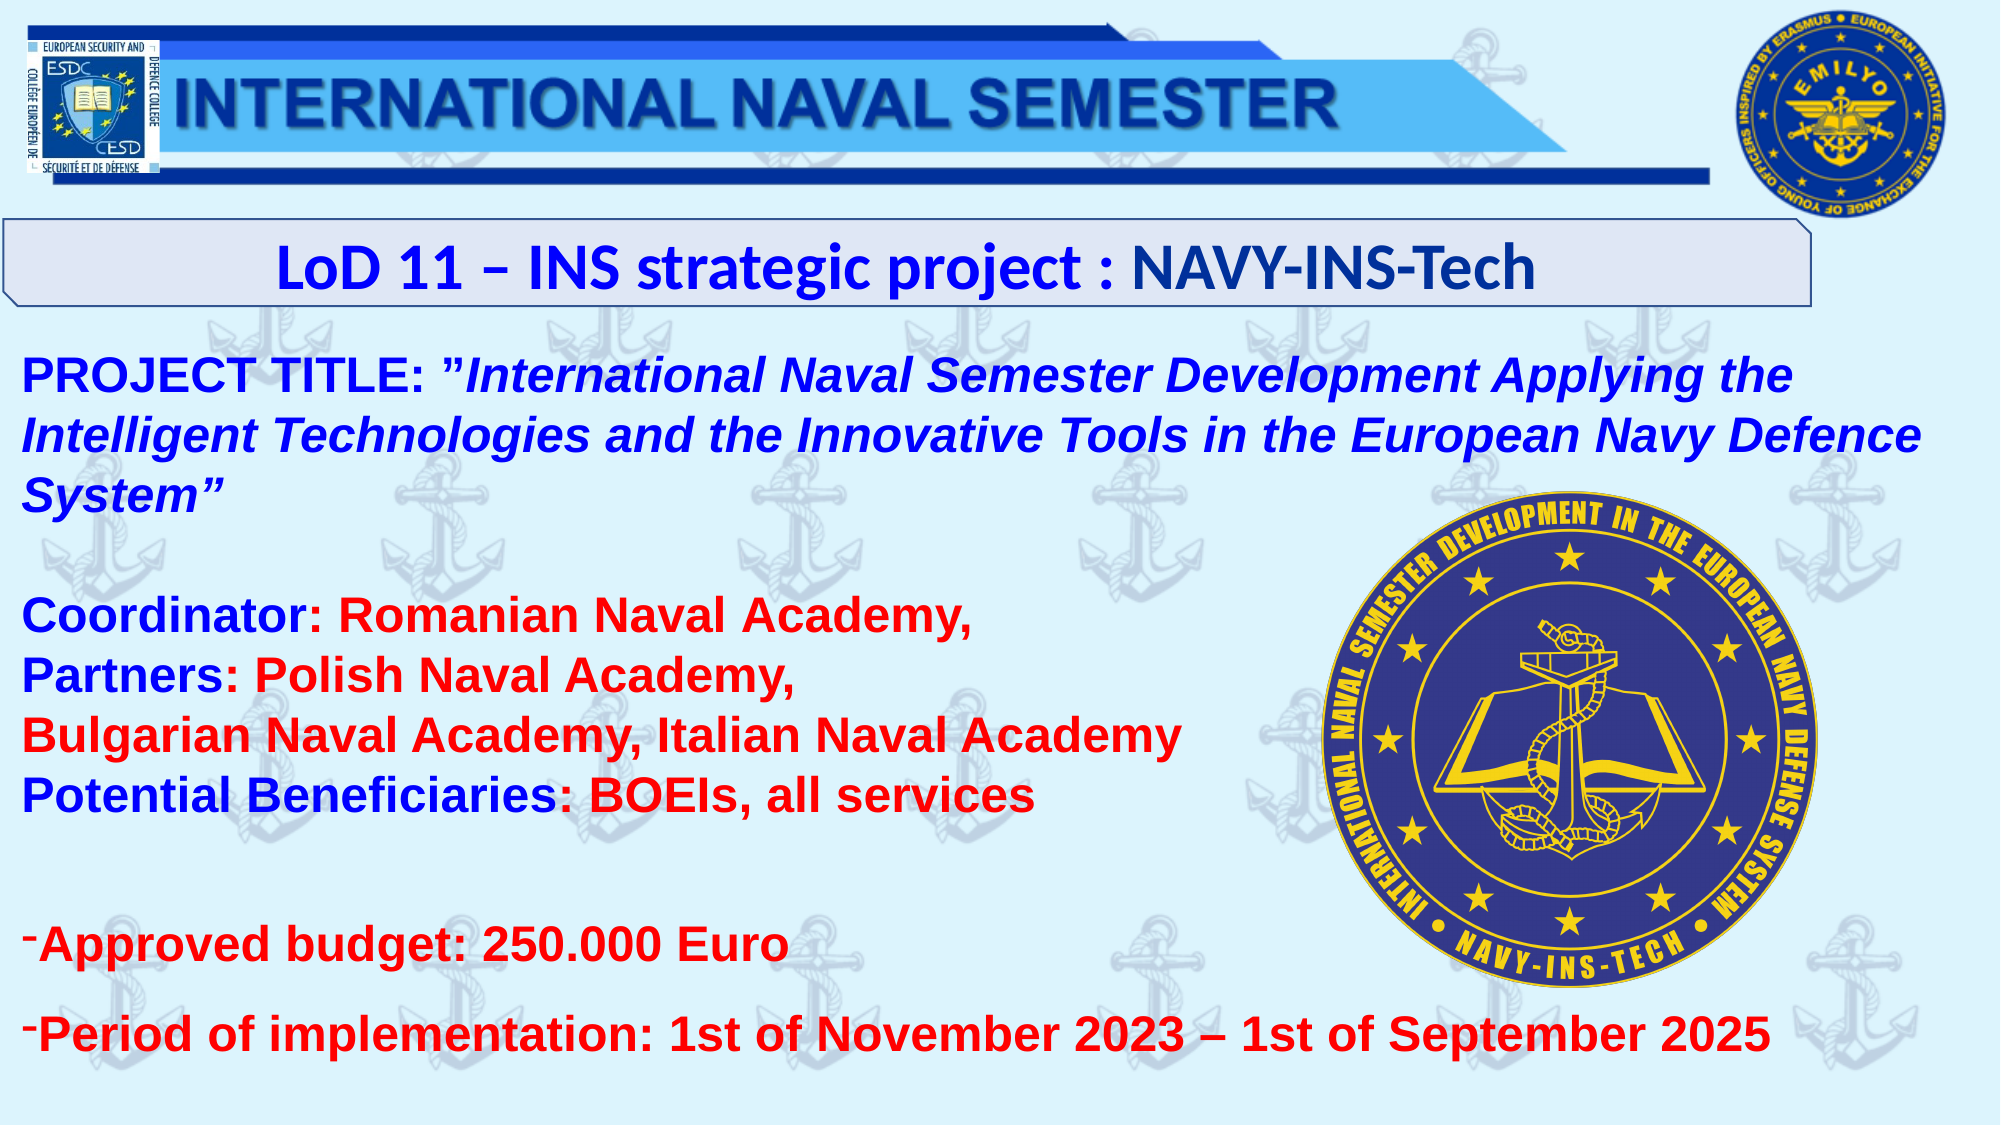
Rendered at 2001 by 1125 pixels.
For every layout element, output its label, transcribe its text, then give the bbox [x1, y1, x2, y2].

picture [0, 0, 2001, 1125]
text_box PROJECT TITLE: ”International Naval Semester Development Applying the Intelligent Technologies and the Innovative Tools in the European Navy Defence System” Coordinator: Romanian Naval Academy, Partners: Polish Naval Academy, Bulgarian Naval Academy, Italian Naval Academy Potential Beneficiaries: BOEIs, all services Approved budget: 250.000 Euro Period of implementation: 1st of November 2023 – 1st of September 2025 [6, 314, 2000, 1070]
text_box LoD 11 – INS strategic project : NAVY-INS-Tech [2, 218, 1812, 308]
